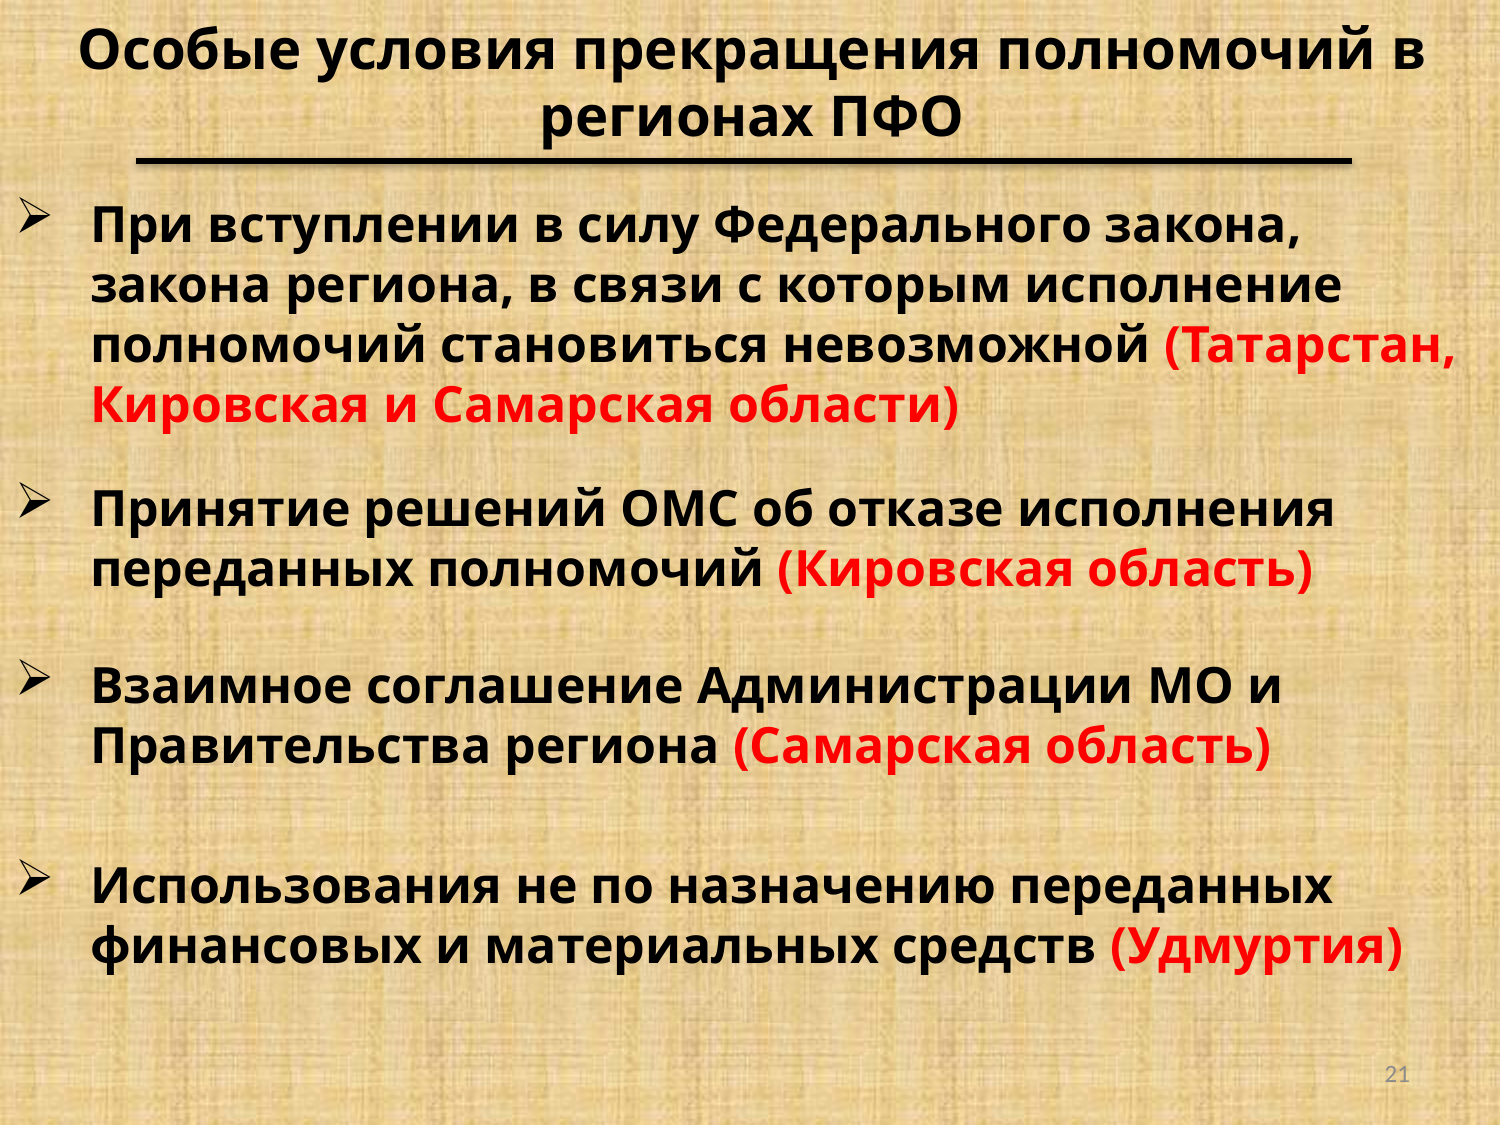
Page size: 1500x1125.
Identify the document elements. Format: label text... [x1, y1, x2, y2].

title Особые условия прекращения полномочий в регионах ПФО [2, 0, 1500, 161]
slide_number 21 [1074, 1042, 1425, 1103]
subtitle При вступлении в силу Федерального закона, закона региона, в связи с которым исполнение полномочий становиться невозможной (Татарстан, Кировская и Самарская области) Принятие решений ОМС об отказе исполнения переданных полномочий (Кировская область) Взаимное соглашение Администрации МО и Правительства региона (Самарская область) Использования не по назначению переданных финансовых и материальных средств (Удмуртия) [0, 184, 1500, 1125]
picture [0, 0, 1500, 184]
